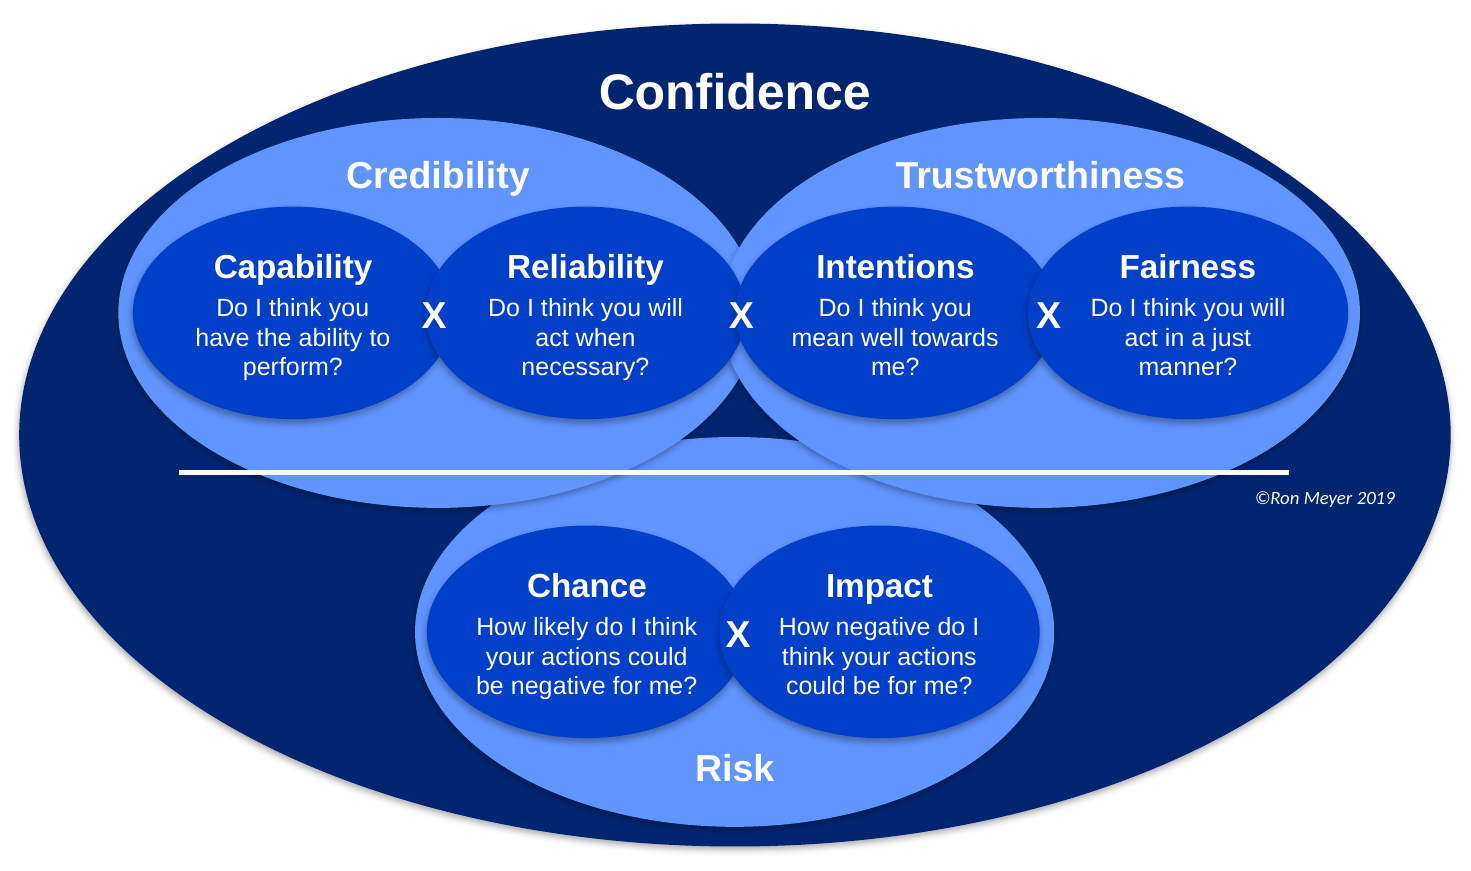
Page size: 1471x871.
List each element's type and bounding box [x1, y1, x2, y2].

text_box [19, 23, 1451, 847]
